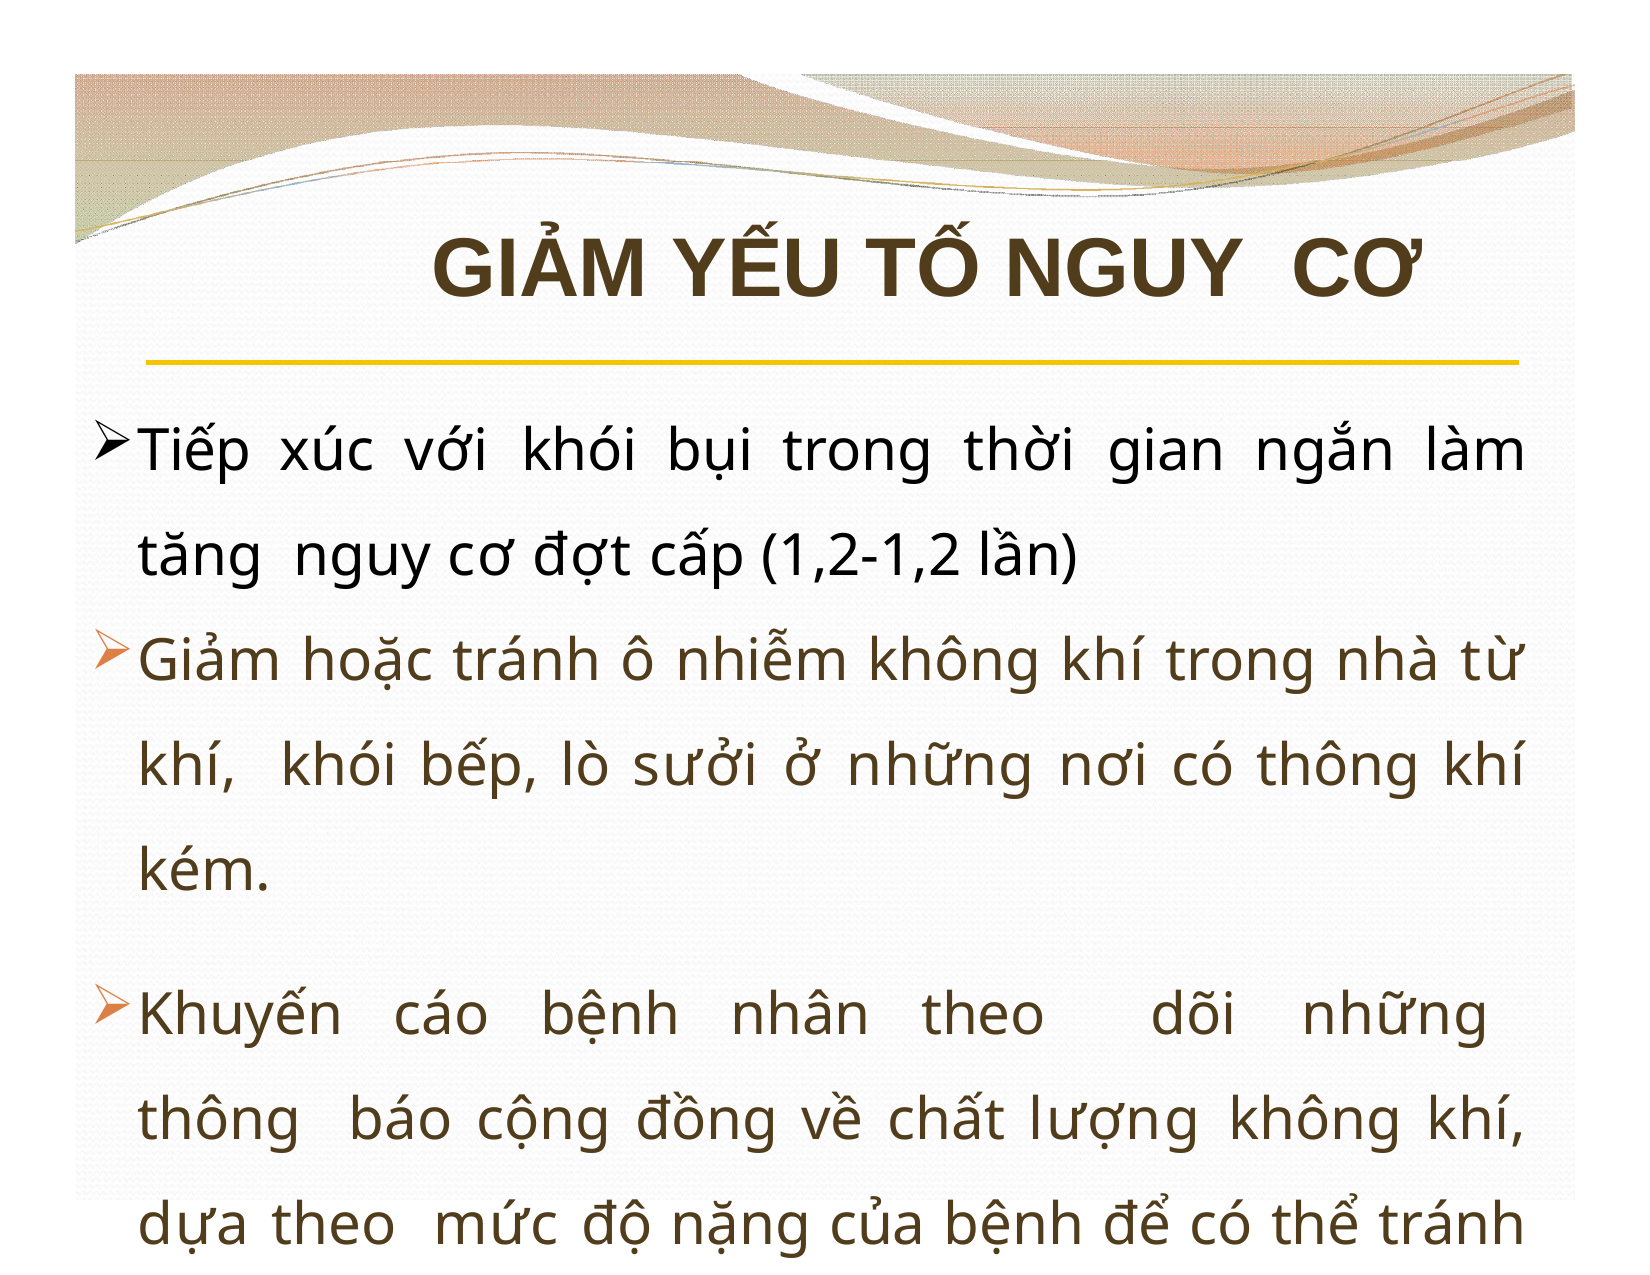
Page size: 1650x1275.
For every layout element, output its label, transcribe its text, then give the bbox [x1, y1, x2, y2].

text_box Tiếp xúc với khói bụi trong thời gian ngắn làm tăng nguy cơ đợt cấp (1,2-1,2 lần) Giảm hoặc tránh ô nhiễm không khí trong nhà từ khí, khói bếp, lò sưởi ở những nơi có thông khí kém. Khuyến cáo bệnh nhân theo dõi những thông báo cộng đồng về chất lượng không khí, dựa theo mức độ nặng của bệnh để có thể tránh những hoạt động ngoài nhà khi cần thiết. [88, 374, 1528, 1275]
title GIẢM YẾU TỐ NGUY CƠ [429, 210, 1423, 374]
picture [74, 74, 1575, 1200]
